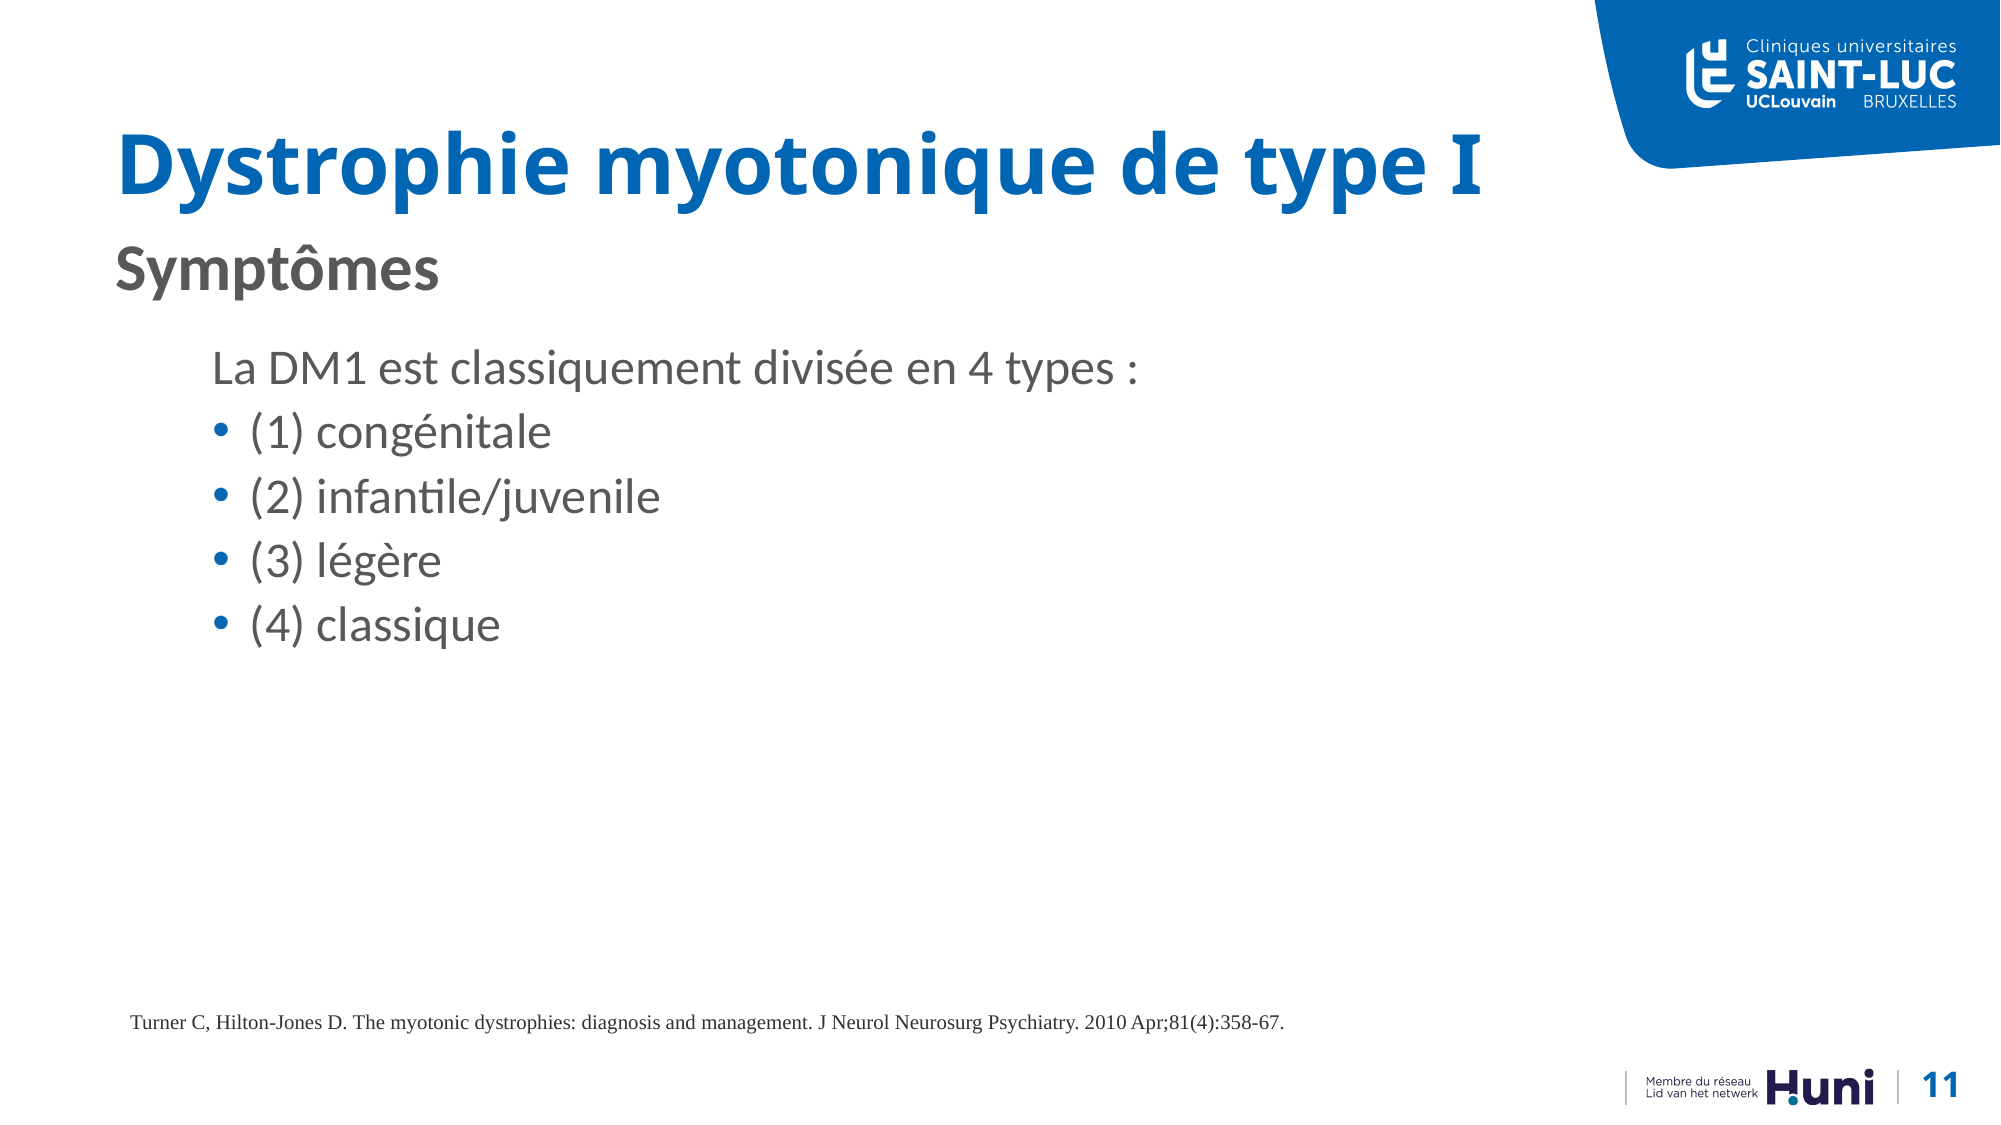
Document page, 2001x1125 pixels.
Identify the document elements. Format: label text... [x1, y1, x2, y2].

text_box Dystrophie myotonique de type I [115, 106, 1642, 213]
list Symptômes [115, 240, 1841, 306]
picture [1686, 39, 1956, 108]
picture [1646, 1068, 1874, 1106]
slide_number 11 [1921, 1067, 1992, 1111]
list La DM1 est classiquement divisée en 4 types : (1) congénitale (2) infantile/juvenile (3) légère (4) classique [137, 341, 1692, 1001]
text_box Turner C, Hilton-Jones D. The myotonic dystrophies: diagnosis and management. J Neurol Neurosurg Psychiatry. 2010 Apr;81(4):358-67. [115, 1001, 1977, 1042]
